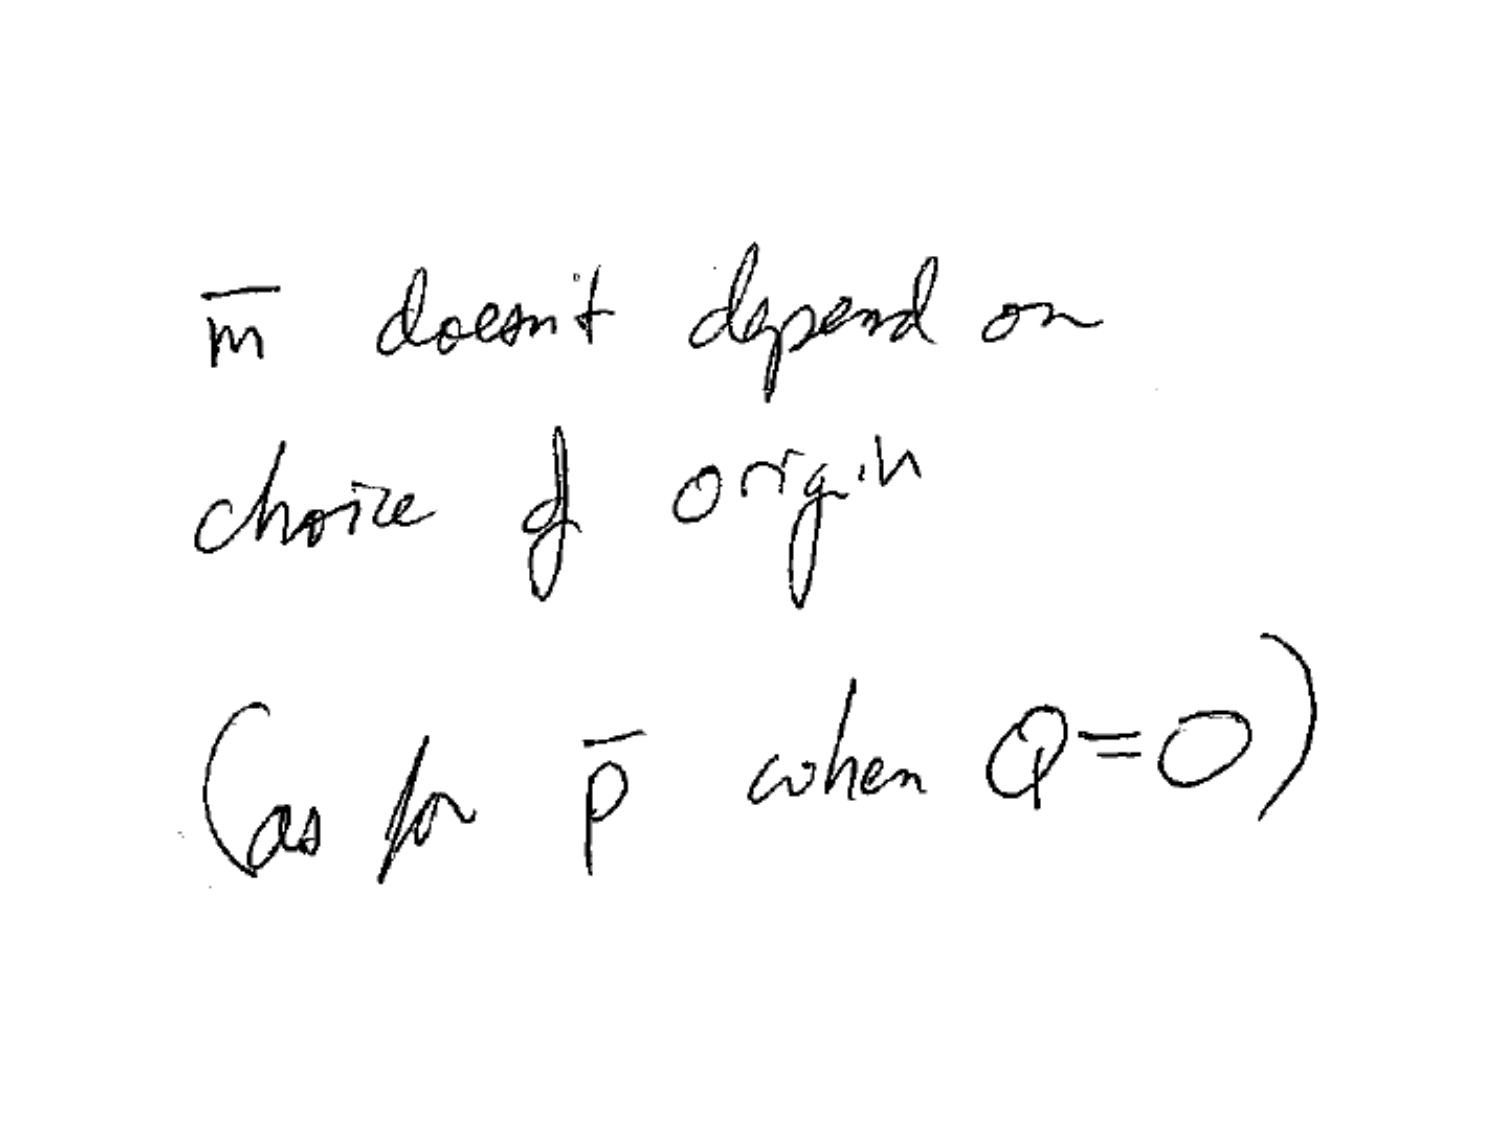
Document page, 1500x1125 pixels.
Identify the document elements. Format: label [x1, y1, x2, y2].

picture [149, 209, 1351, 916]
